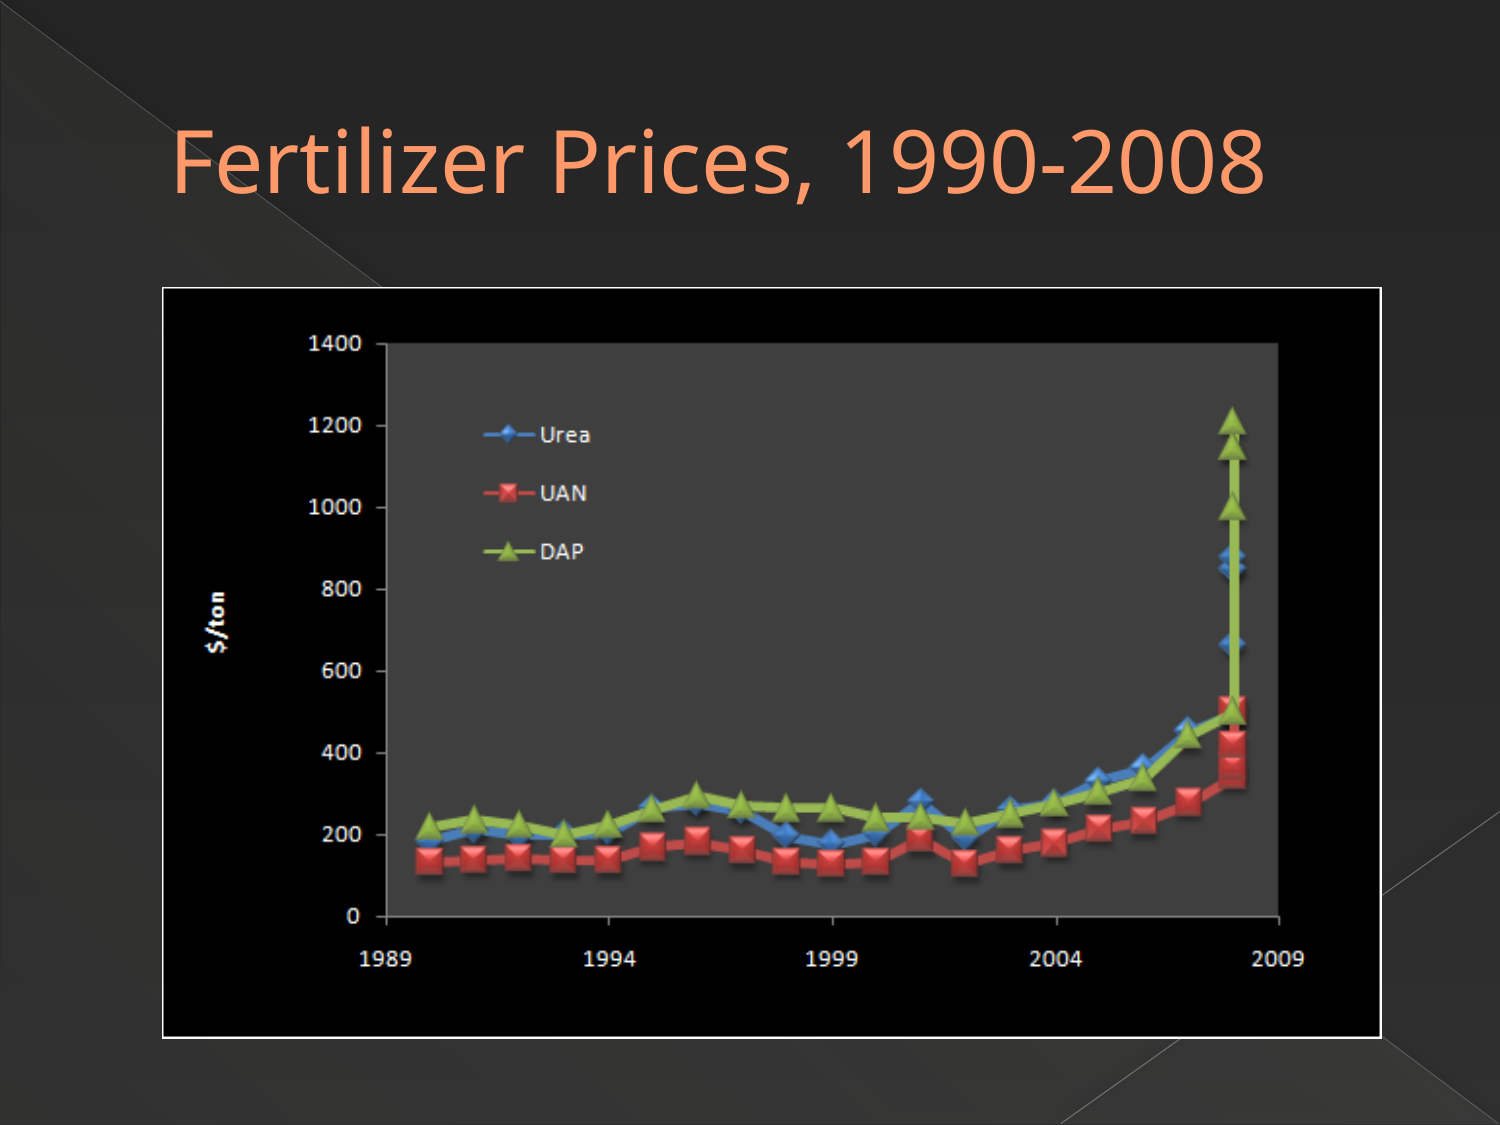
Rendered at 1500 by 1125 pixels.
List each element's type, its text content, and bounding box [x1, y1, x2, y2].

title Fertilizer Prices, 1990-2008 [75, 43, 1425, 274]
picture [162, 287, 1382, 1040]
